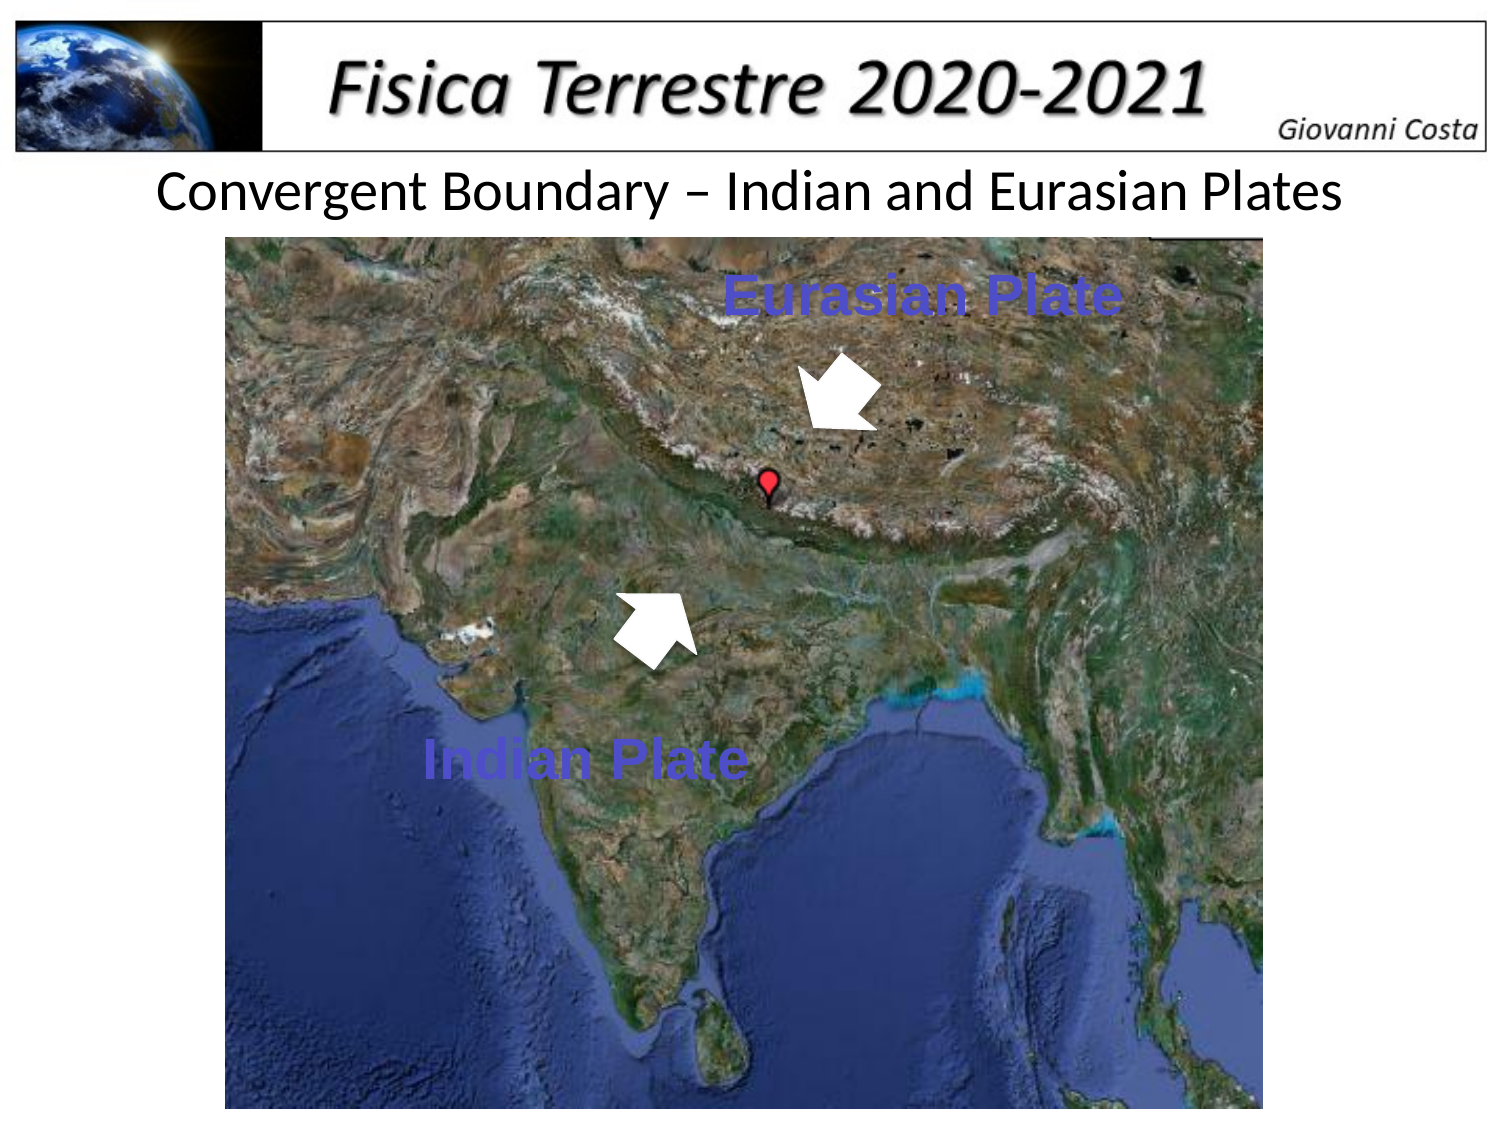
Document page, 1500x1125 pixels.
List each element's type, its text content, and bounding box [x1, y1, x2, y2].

picture [0, 237, 1500, 1125]
title Convergent Boundary – Indian and Eurasian Plates [0, 93, 1500, 282]
picture [0, 0, 1500, 93]
